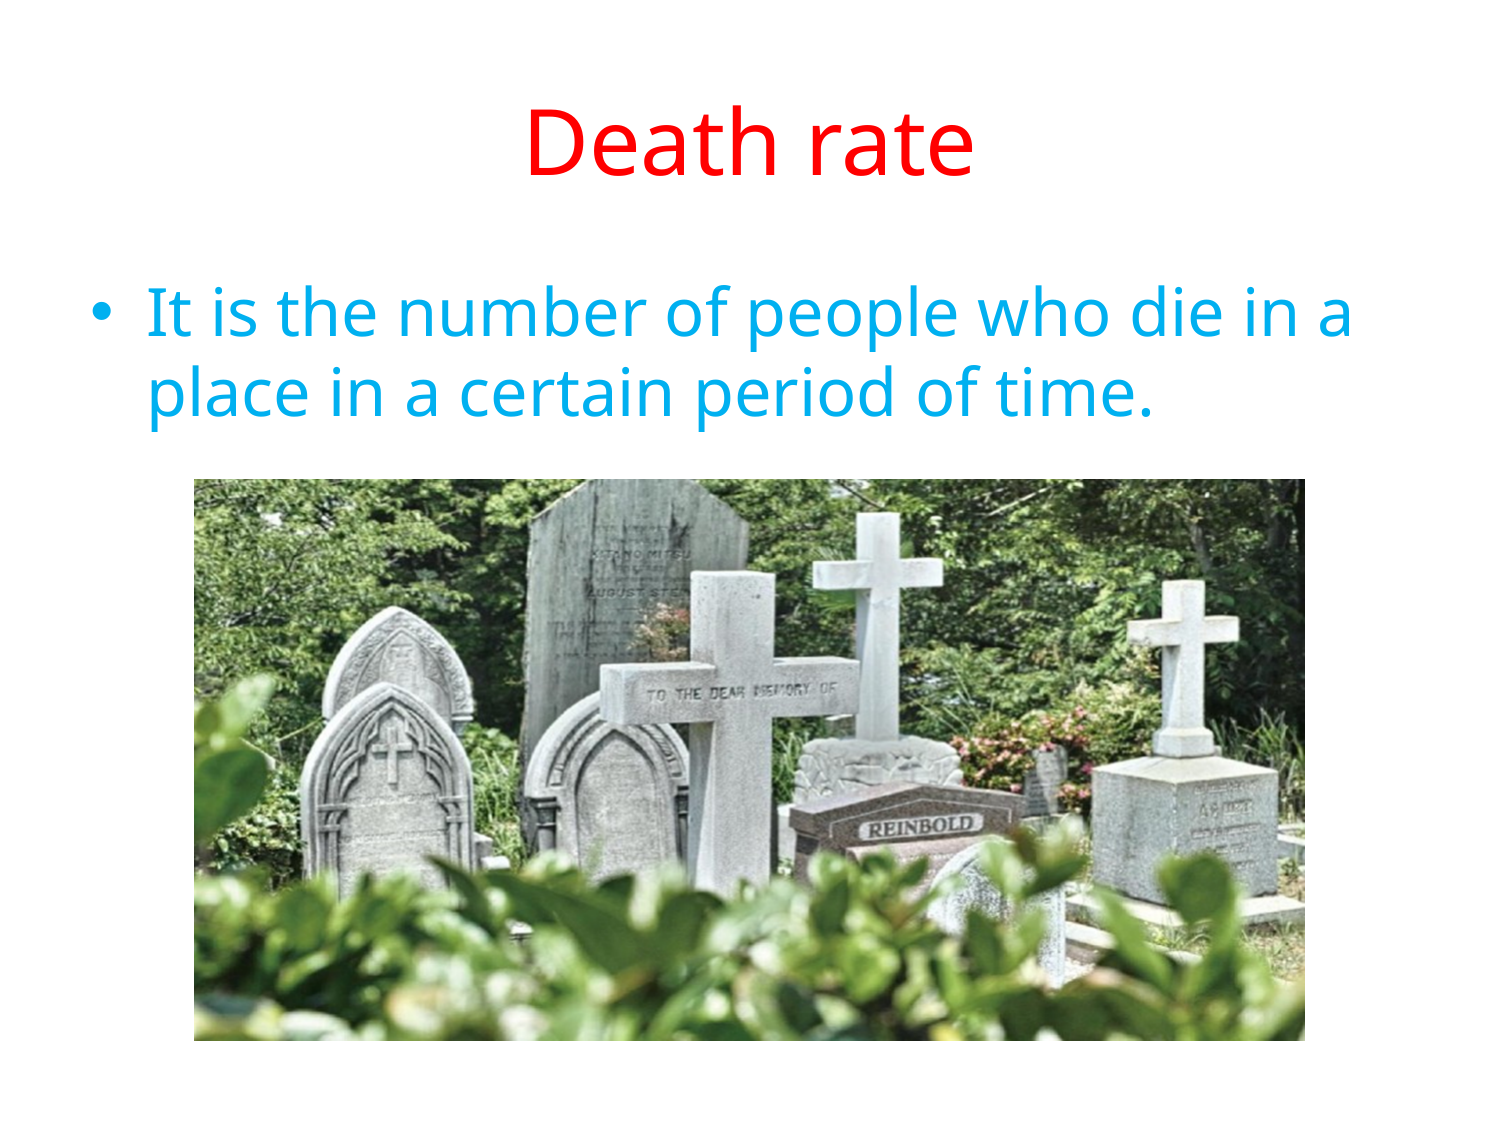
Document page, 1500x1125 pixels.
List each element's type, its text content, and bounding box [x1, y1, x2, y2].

title Death rate [75, 45, 1425, 233]
picture [194, 479, 1306, 1041]
list It is the number of people who die in a place in a certain period of time. [75, 262, 1425, 1005]
